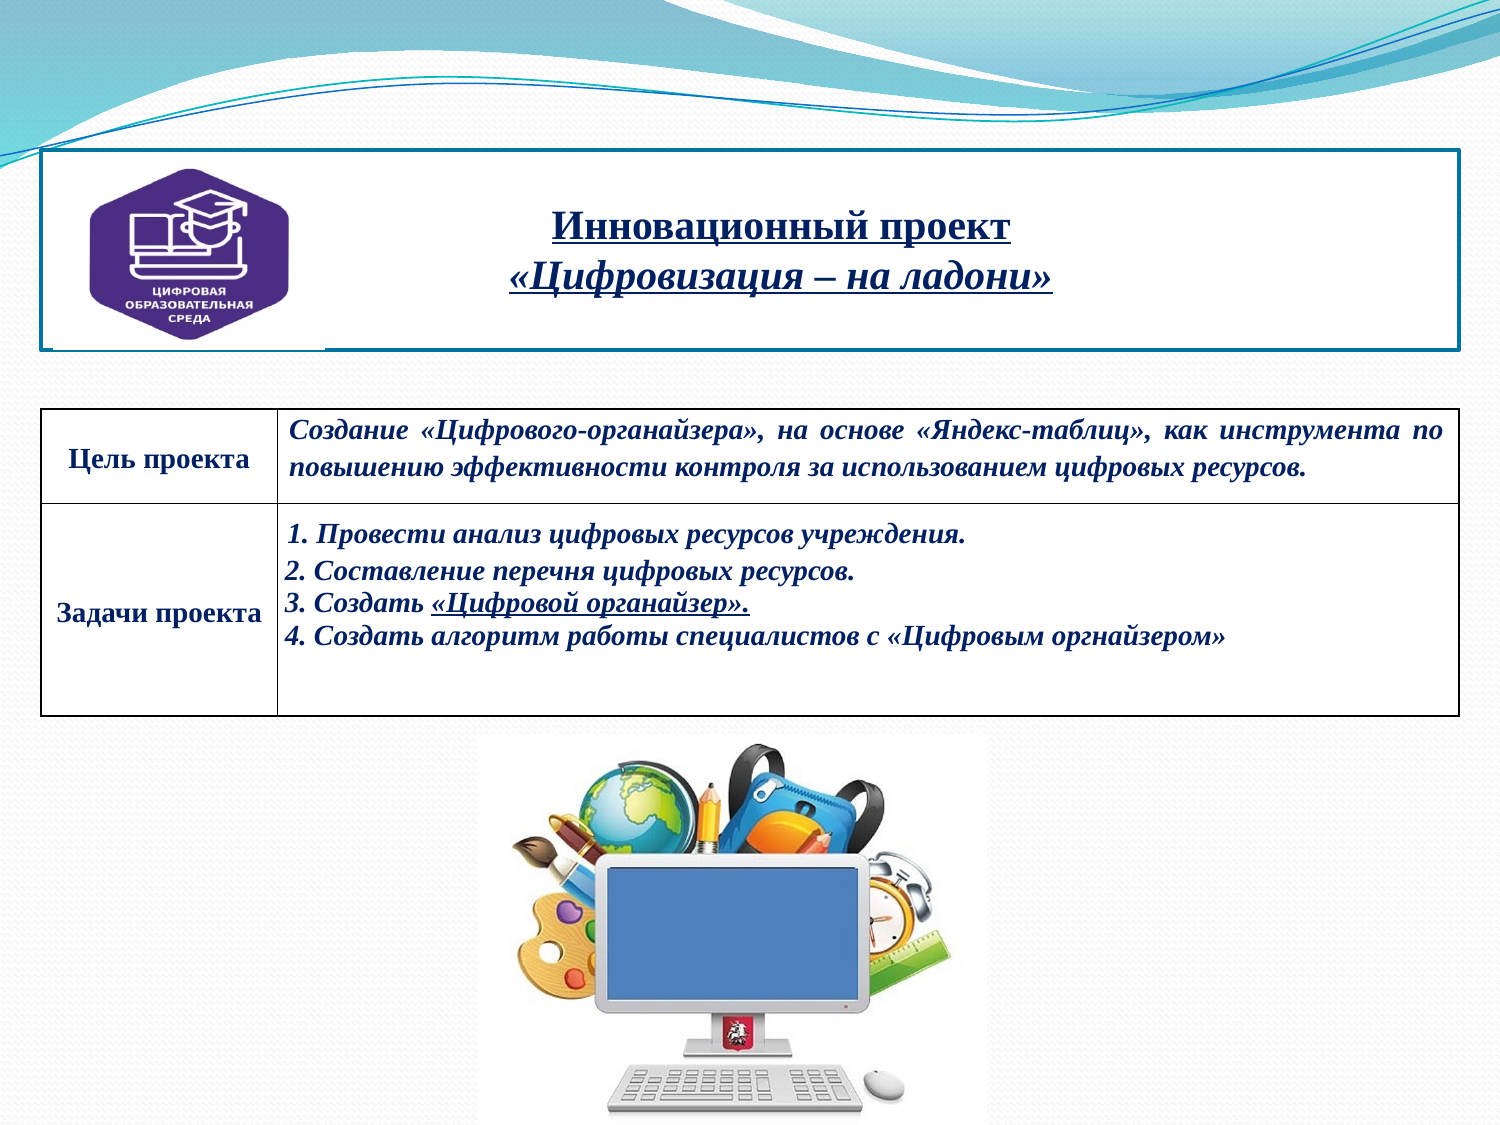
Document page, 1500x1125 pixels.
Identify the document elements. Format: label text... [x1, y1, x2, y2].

picture [478, 733, 987, 1125]
picture [52, 160, 326, 349]
table_header Цель проекта [42, 410, 277, 503]
text_box Инновационный проект «Цифровизация – на ладони» [39, 148, 1461, 352]
table_header Создание «Цифрового-органайзера», на основе «Яндекс-таблиц», как инструмента по повышению эффективности контроля за использованием цифровых ресурсов. [278, 410, 1458, 503]
table_cell Задачи проекта [42, 504, 277, 715]
table_cell 1. Провести анализ цифровых ресурсов учреждения. 2. Составление перечня цифровых ресурсов. 3. Создать «Цифровой органайзер». 4. Создать алгоритм работы специалистов с «Цифровым оргнайзером» [278, 504, 1458, 715]
